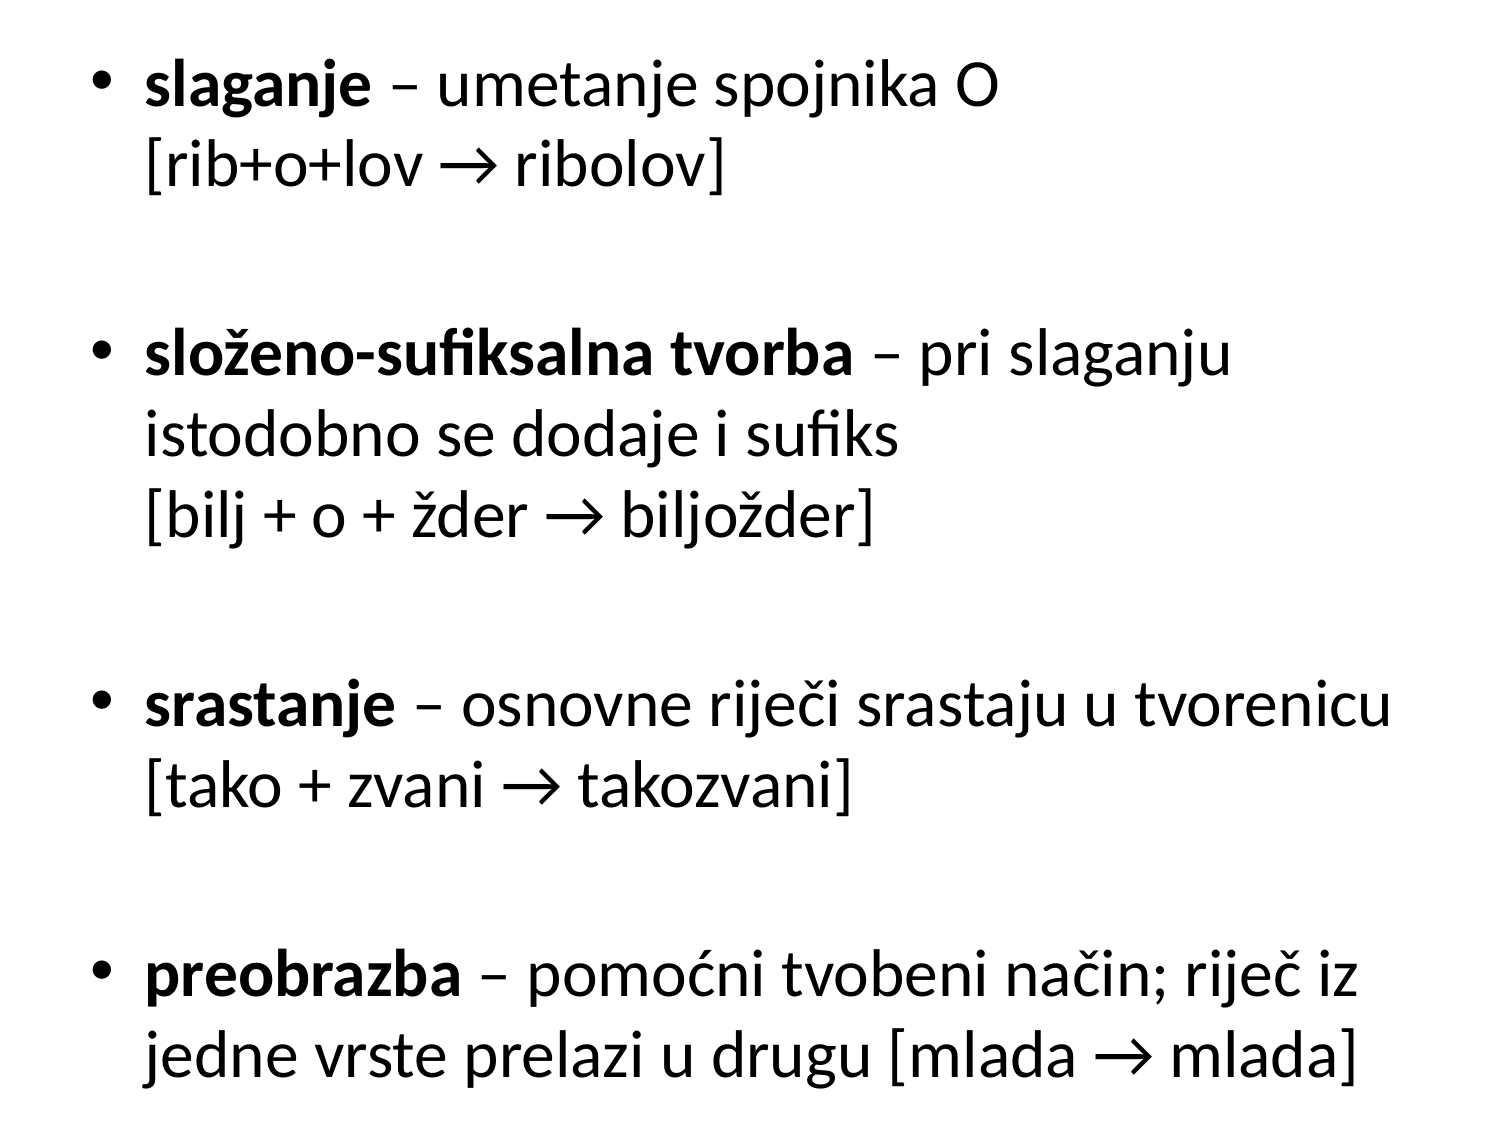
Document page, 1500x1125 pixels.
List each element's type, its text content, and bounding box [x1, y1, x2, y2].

list slaganje – umetanje spojnika O [rib+o+lov → ribolov] složeno-sufiksalna tvorba – pri slaganju istodobno se dodaje i sufiks [bilj + o + žder → biljožder] srastanje – osnovne riječi srastaju u tvorenicu [tako + zvani → takozvani] preobrazba – pomoćni tvobeni način; riječ iz jedne vrste prelazi u drugu [mlada → mlada] [75, 30, 1425, 1106]
